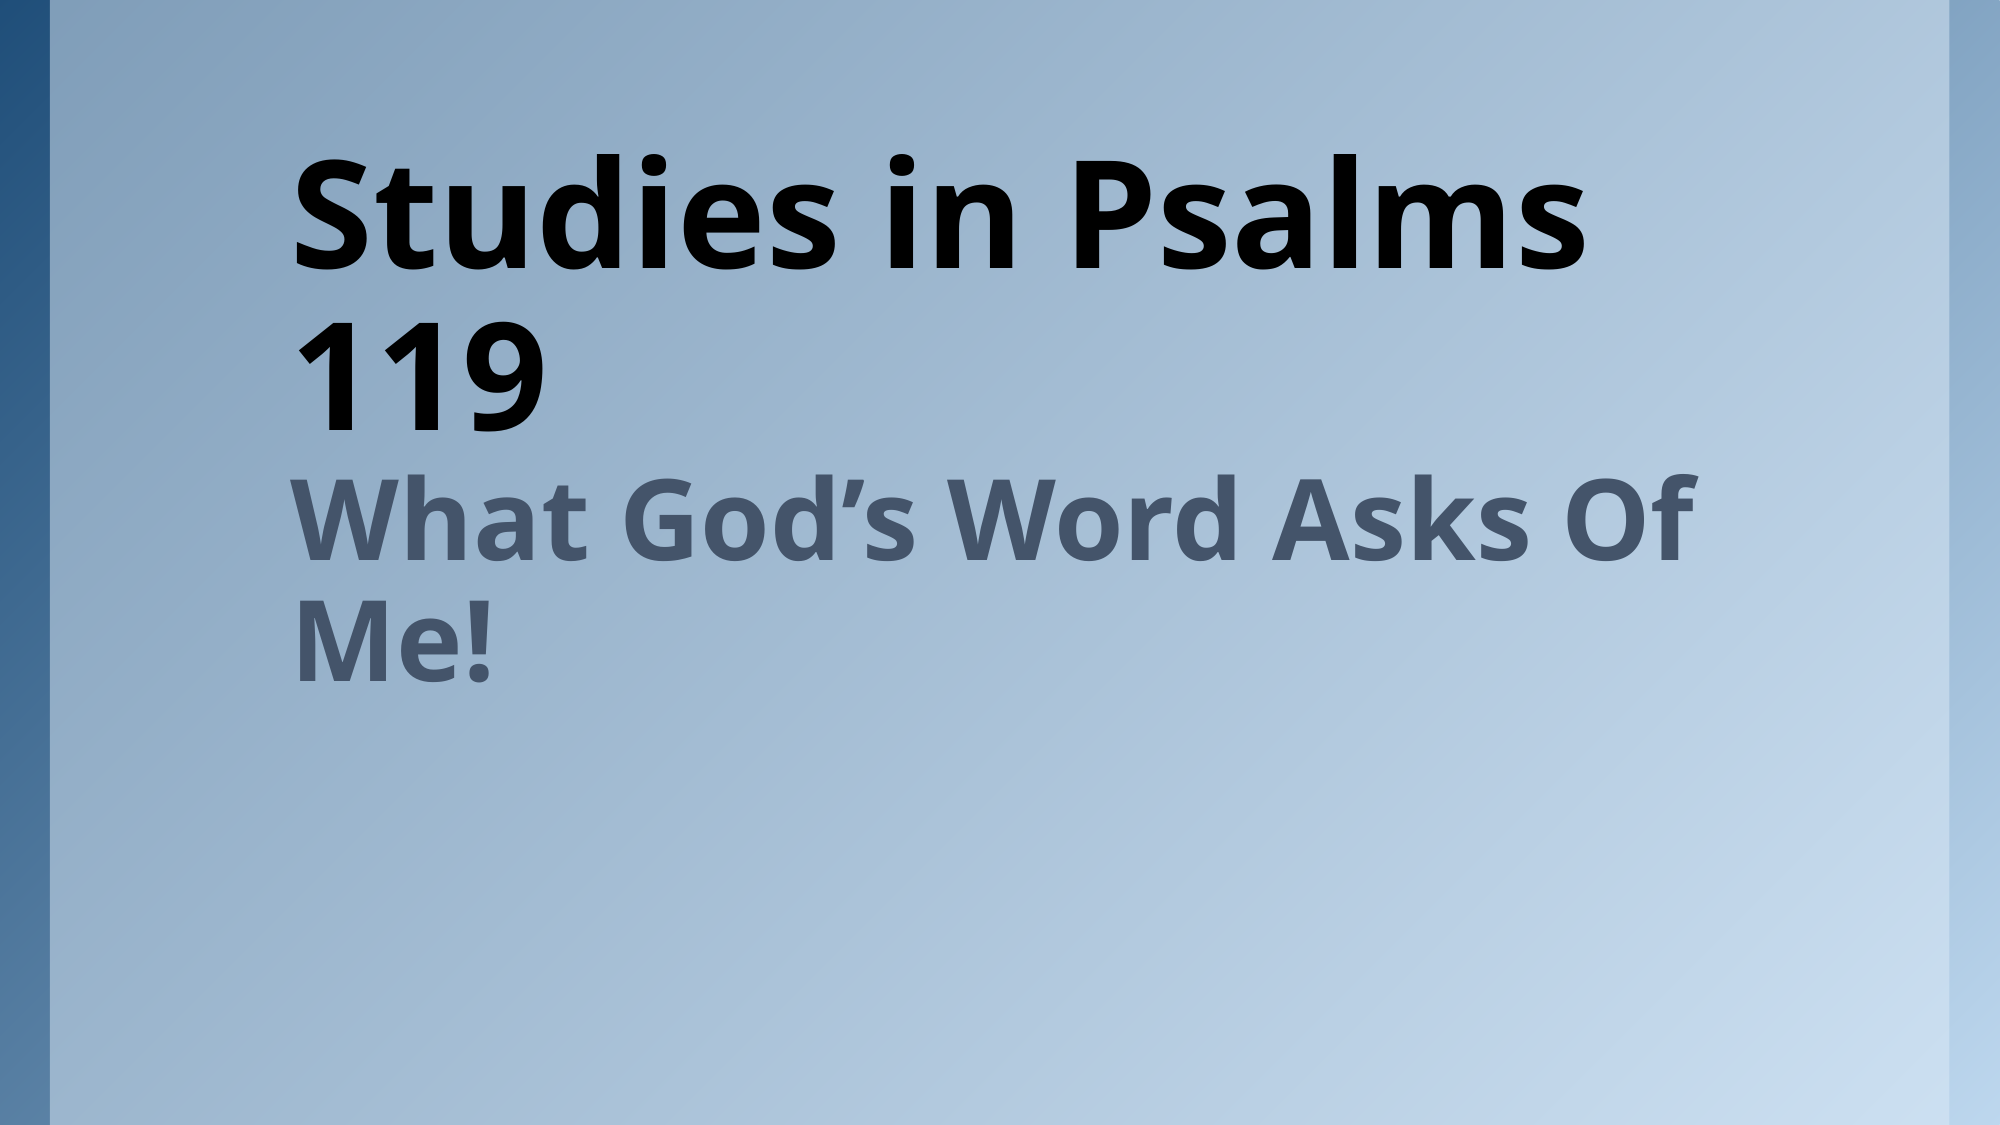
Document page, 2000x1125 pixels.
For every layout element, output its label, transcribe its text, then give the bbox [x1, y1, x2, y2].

title Studies in Psalms 119 What God’s Word Asks Of Me! [270, 174, 1729, 717]
